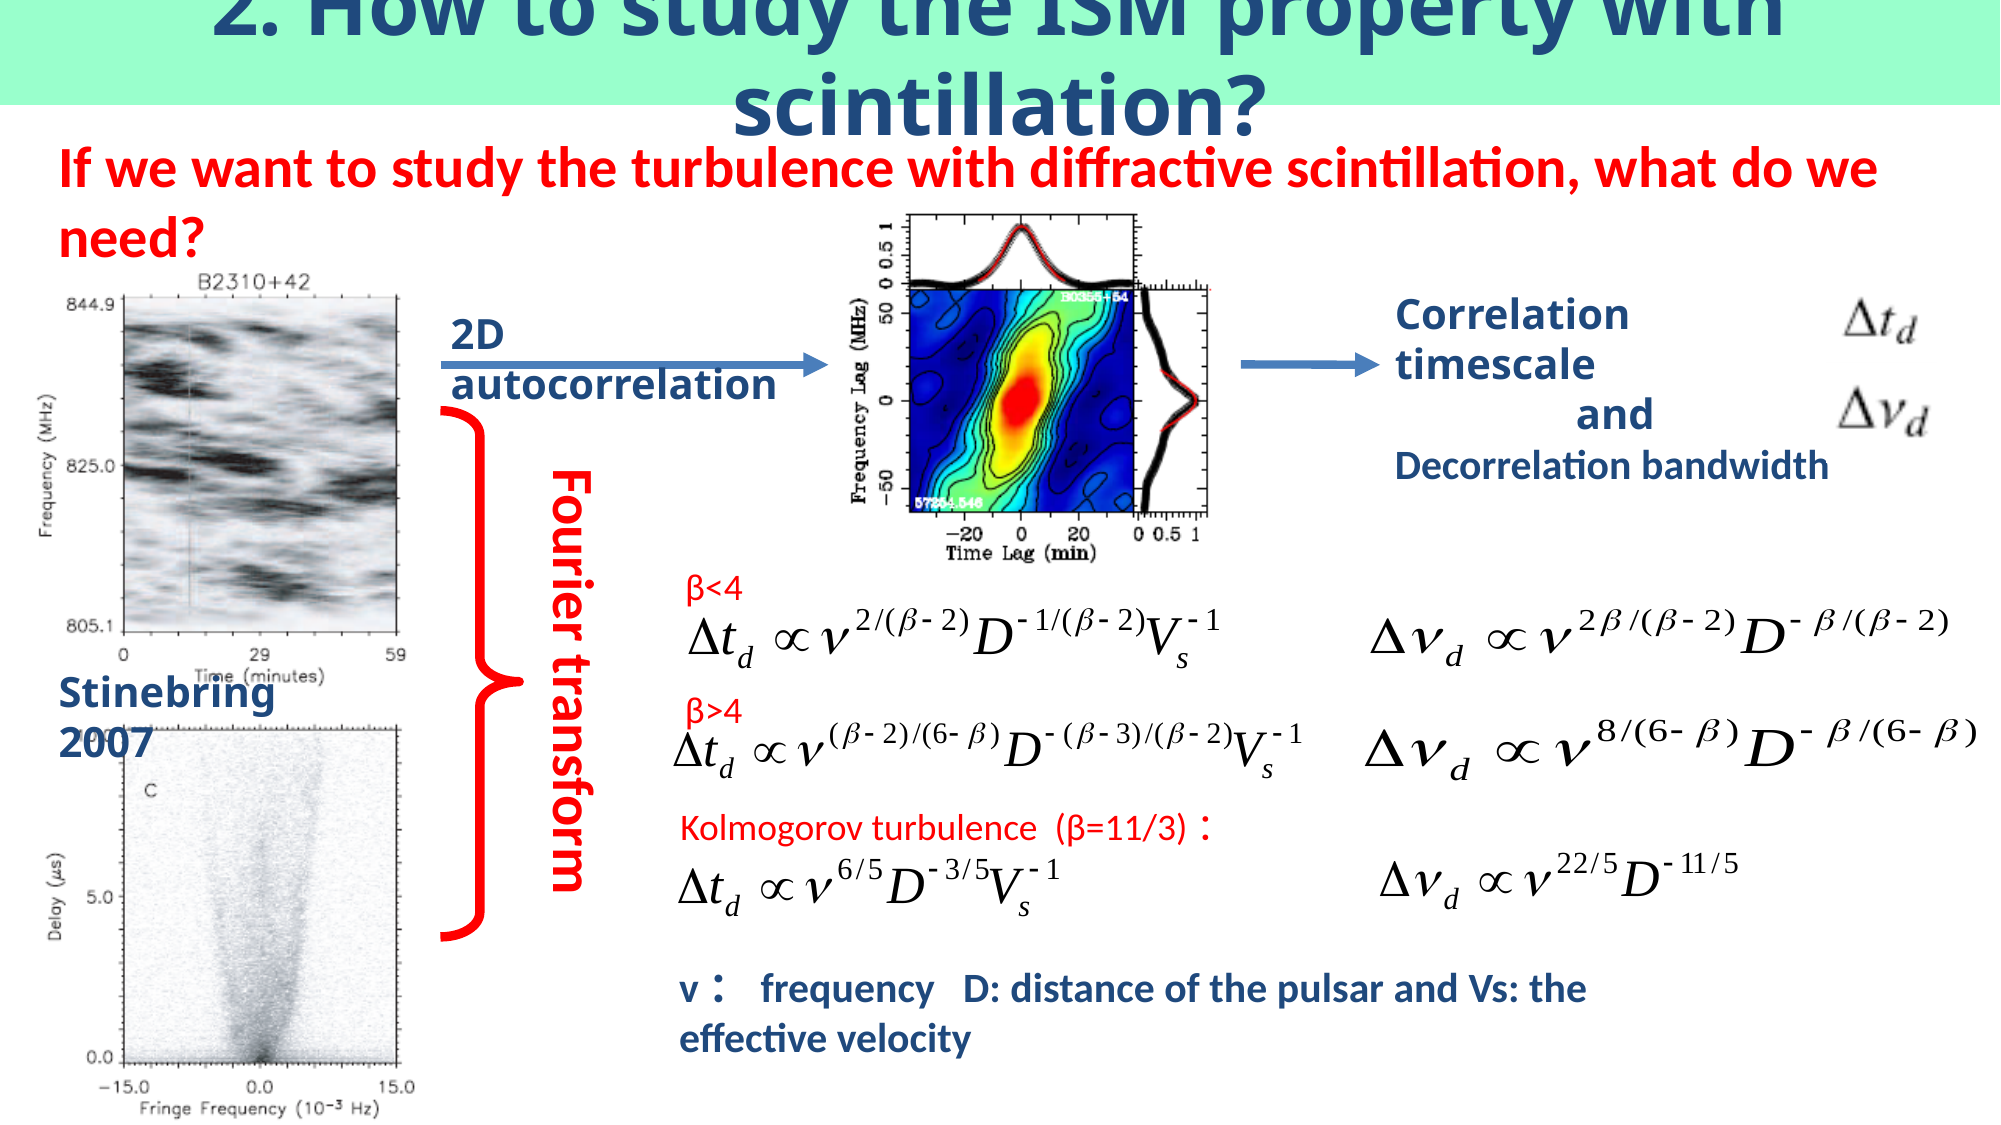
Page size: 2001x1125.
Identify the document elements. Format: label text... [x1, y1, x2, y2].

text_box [668, 846, 1070, 930]
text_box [1359, 596, 1960, 680]
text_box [664, 710, 1311, 792]
picture [29, 258, 427, 1125]
text_box If we want to study the turbulence with diffractive scintillation, what do we need? [43, 121, 1933, 277]
text_box β<4 [670, 555, 758, 615]
text_box β>4 [670, 678, 758, 709]
text_box 2. How to study the ISM property with scintillation? [0, 0, 2000, 105]
text_box Kolmogorov turbulence (β=11/3)： [665, 799, 1250, 856]
picture [841, 199, 1216, 568]
text_box [440, 415, 520, 937]
text_box Correlation timescale and Decorrelation bandwidth [1380, 280, 1851, 495]
text_box 2D autocorrelation [435, 300, 824, 415]
picture [1825, 274, 1937, 464]
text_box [1370, 839, 1746, 924]
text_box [678, 595, 1230, 683]
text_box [1353, 706, 1992, 795]
text_box Fourier transform [534, 453, 620, 996]
text_box v：frequency D: distance of the pulsar and Vs: the effective velocity [664, 953, 1701, 1069]
